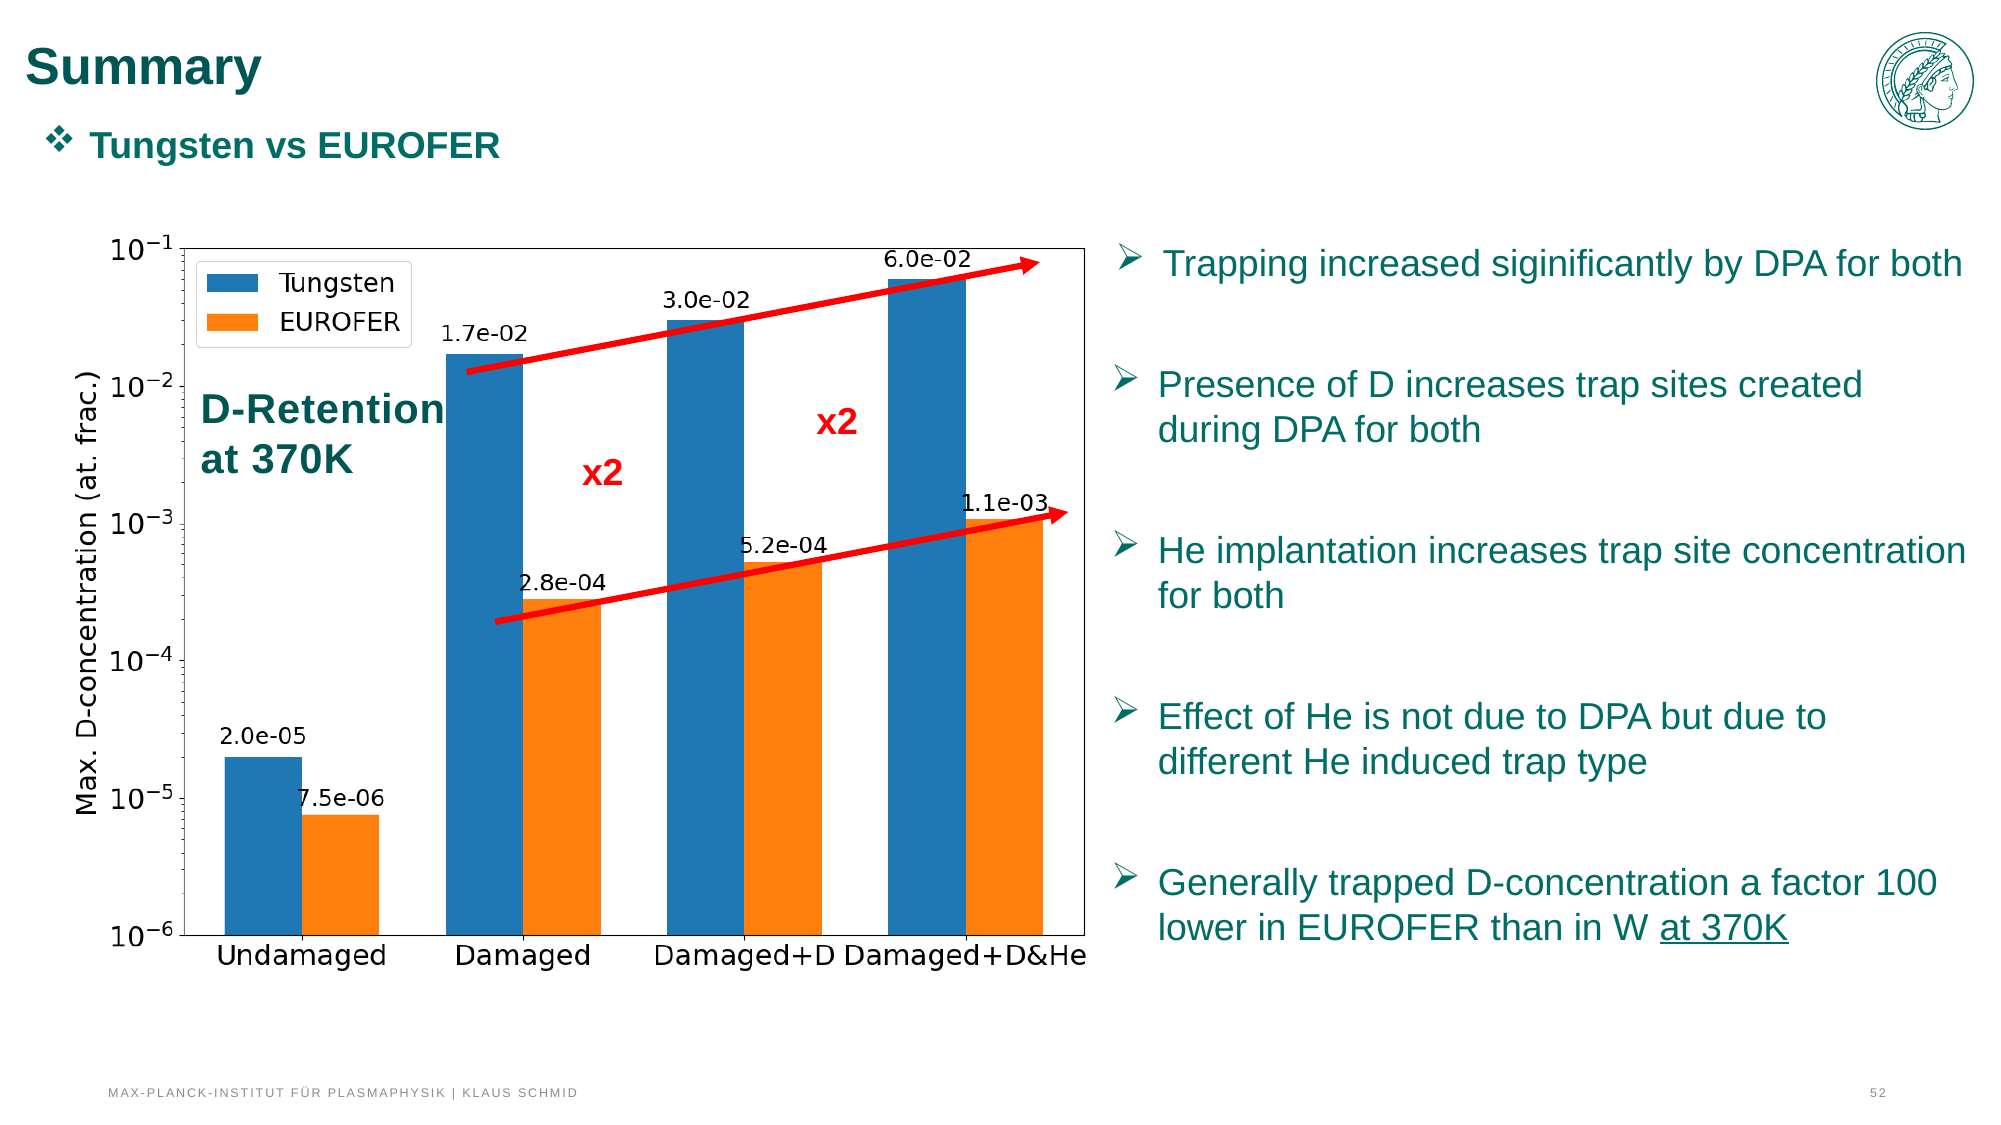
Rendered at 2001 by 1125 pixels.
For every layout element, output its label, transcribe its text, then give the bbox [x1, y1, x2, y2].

footer Max-Planck-Institut für Plasmaphysik | Klaus Schmid [108, 1076, 1112, 1100]
title Summary [25, 1, 1877, 131]
text_box Presence of D increases trap sites created during DPA for both [1132, 359, 1969, 450]
text_box He implantation increases trap site concentration for both [1132, 525, 1969, 616]
text_box Effect of He is not due to DPA but due to different He induced trap type [1132, 691, 1952, 782]
text_box Generally trapped D-concentration a factor 100 lower in EUROFER than in W at 370K [1132, 857, 1969, 948]
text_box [40, 221, 1132, 986]
text_box Trapping increased siginificantly by DPA for both [1132, 239, 1964, 285]
slide_number 52 [1850, 1076, 1887, 1100]
text_box Tungsten vs EUROFER [42, 121, 502, 167]
